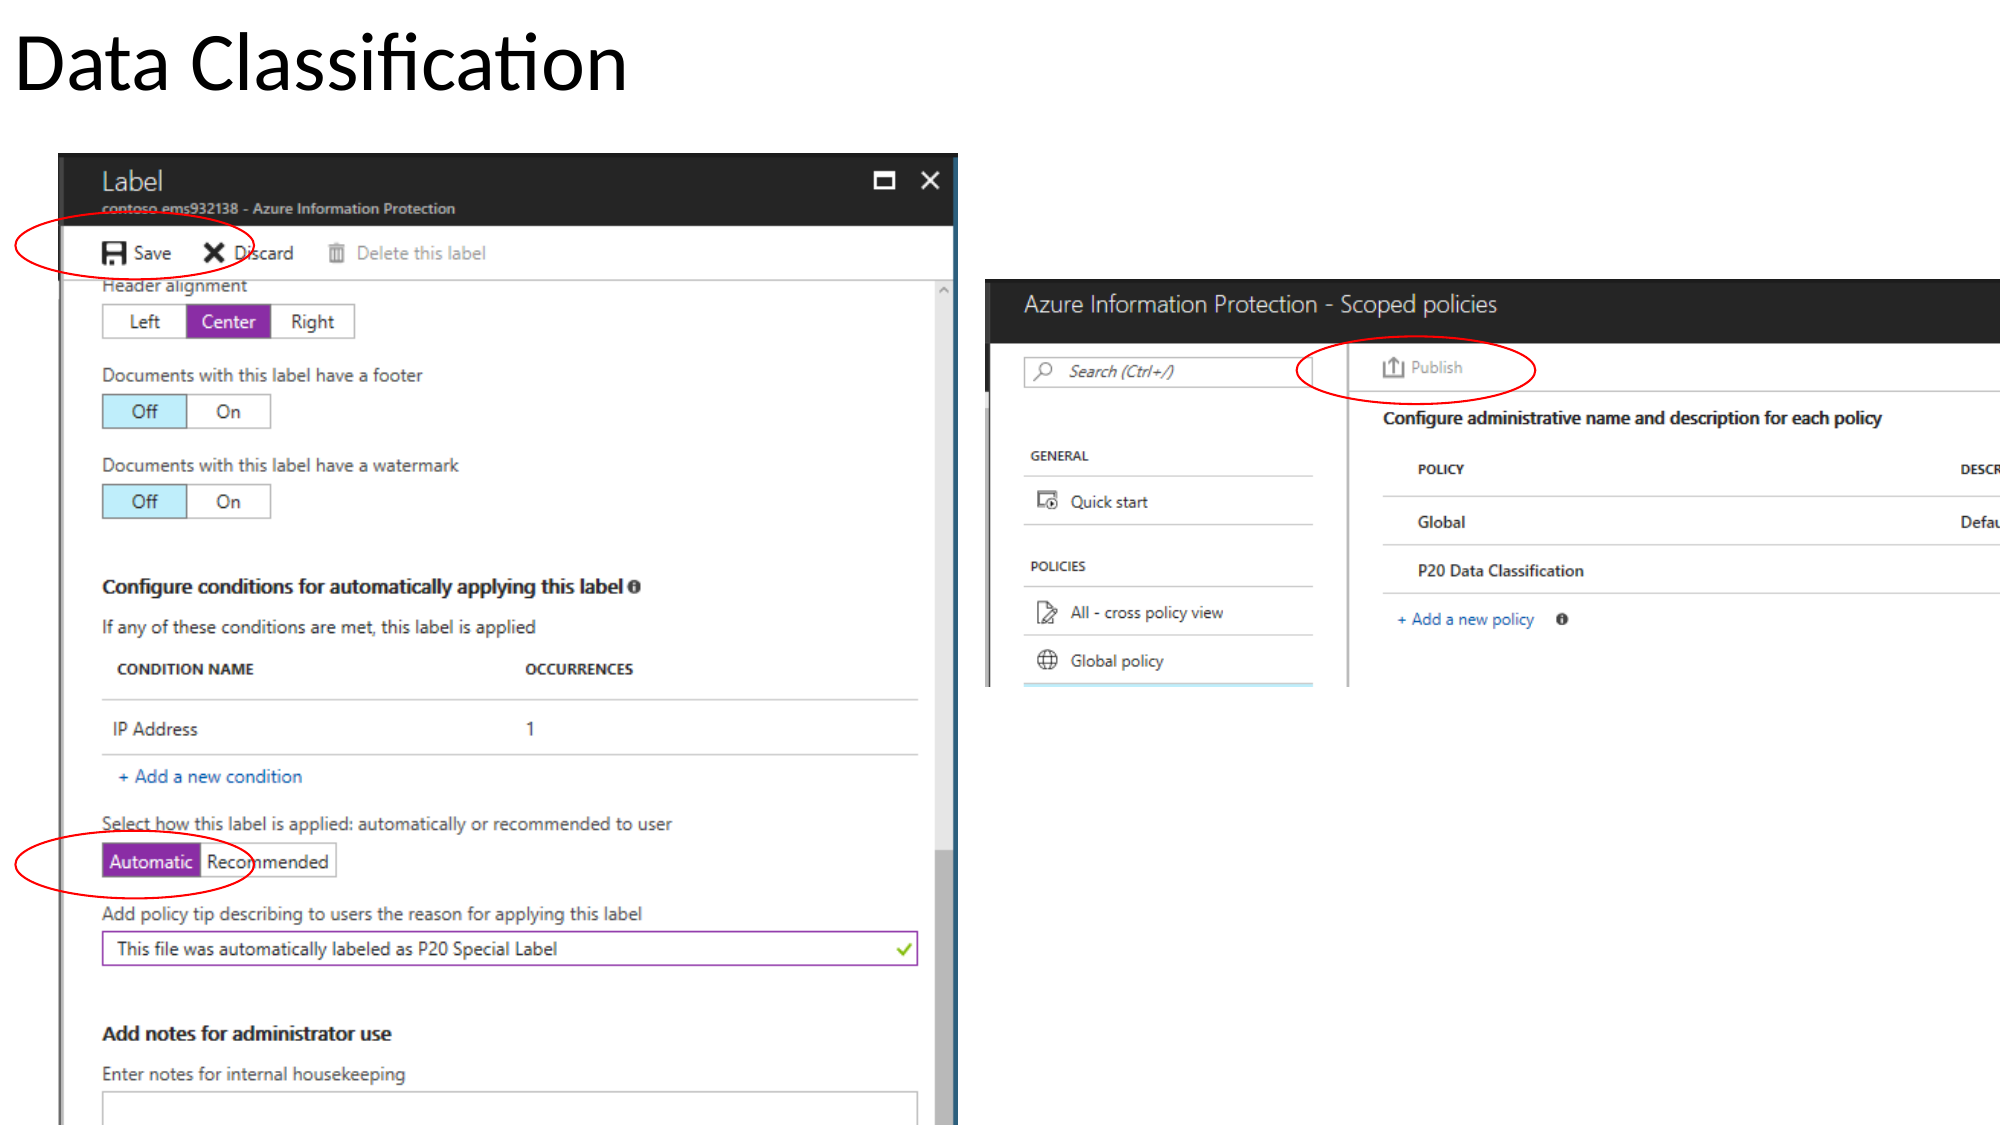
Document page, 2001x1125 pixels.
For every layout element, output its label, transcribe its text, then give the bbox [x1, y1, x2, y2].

text_box [14, 837, 58, 892]
text_box [14, 218, 58, 273]
picture [58, 153, 958, 1125]
picture [985, 279, 2000, 687]
text_box Data Classification [0, 0, 791, 115]
